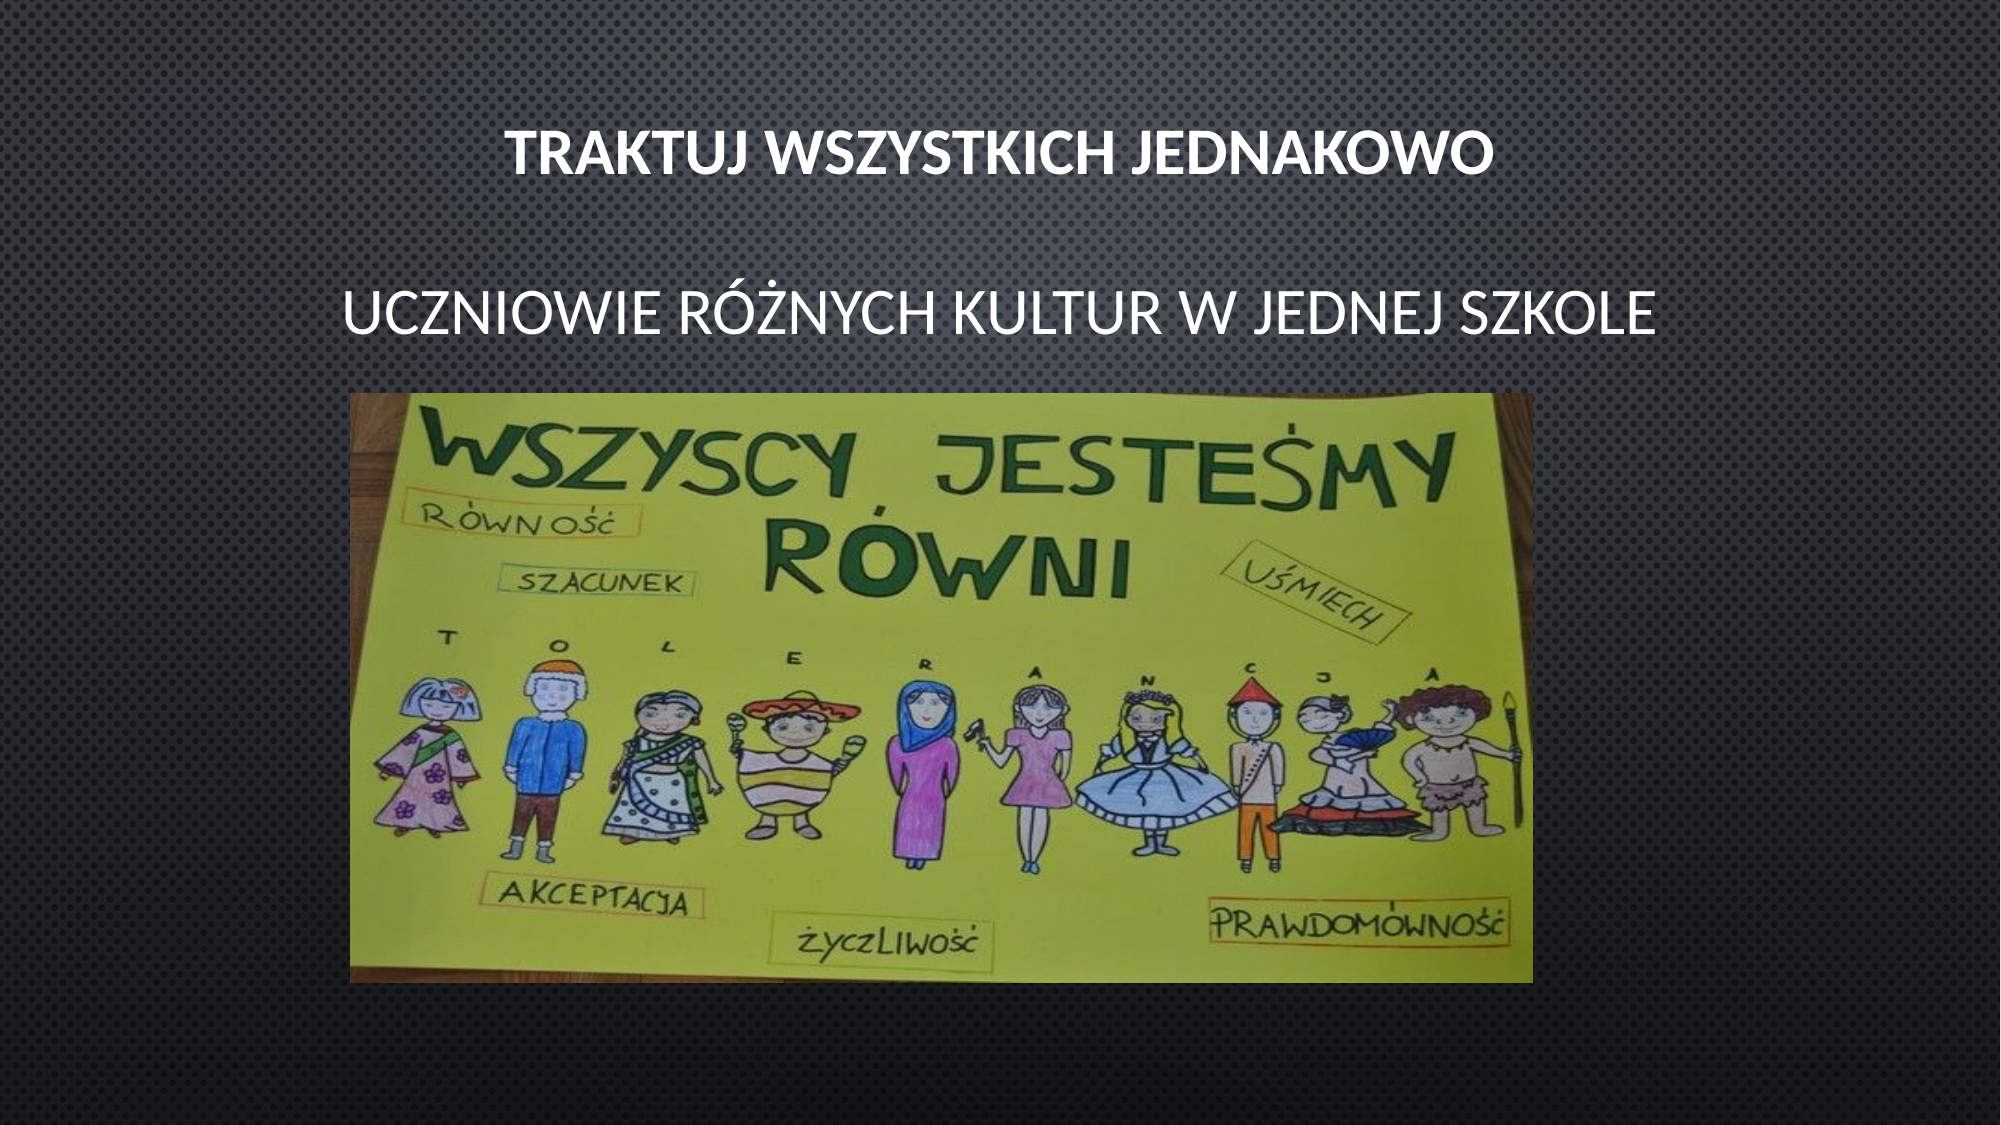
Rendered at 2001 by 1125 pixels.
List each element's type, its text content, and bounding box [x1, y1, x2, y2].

title TRAKTUJ WSZYSTKICH JEDNAKOWO UCZNIOWIE RÓŻNYCH KULTUR W JEDNEJ SZKOLE [187, 99, 1813, 356]
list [350, 393, 1533, 984]
